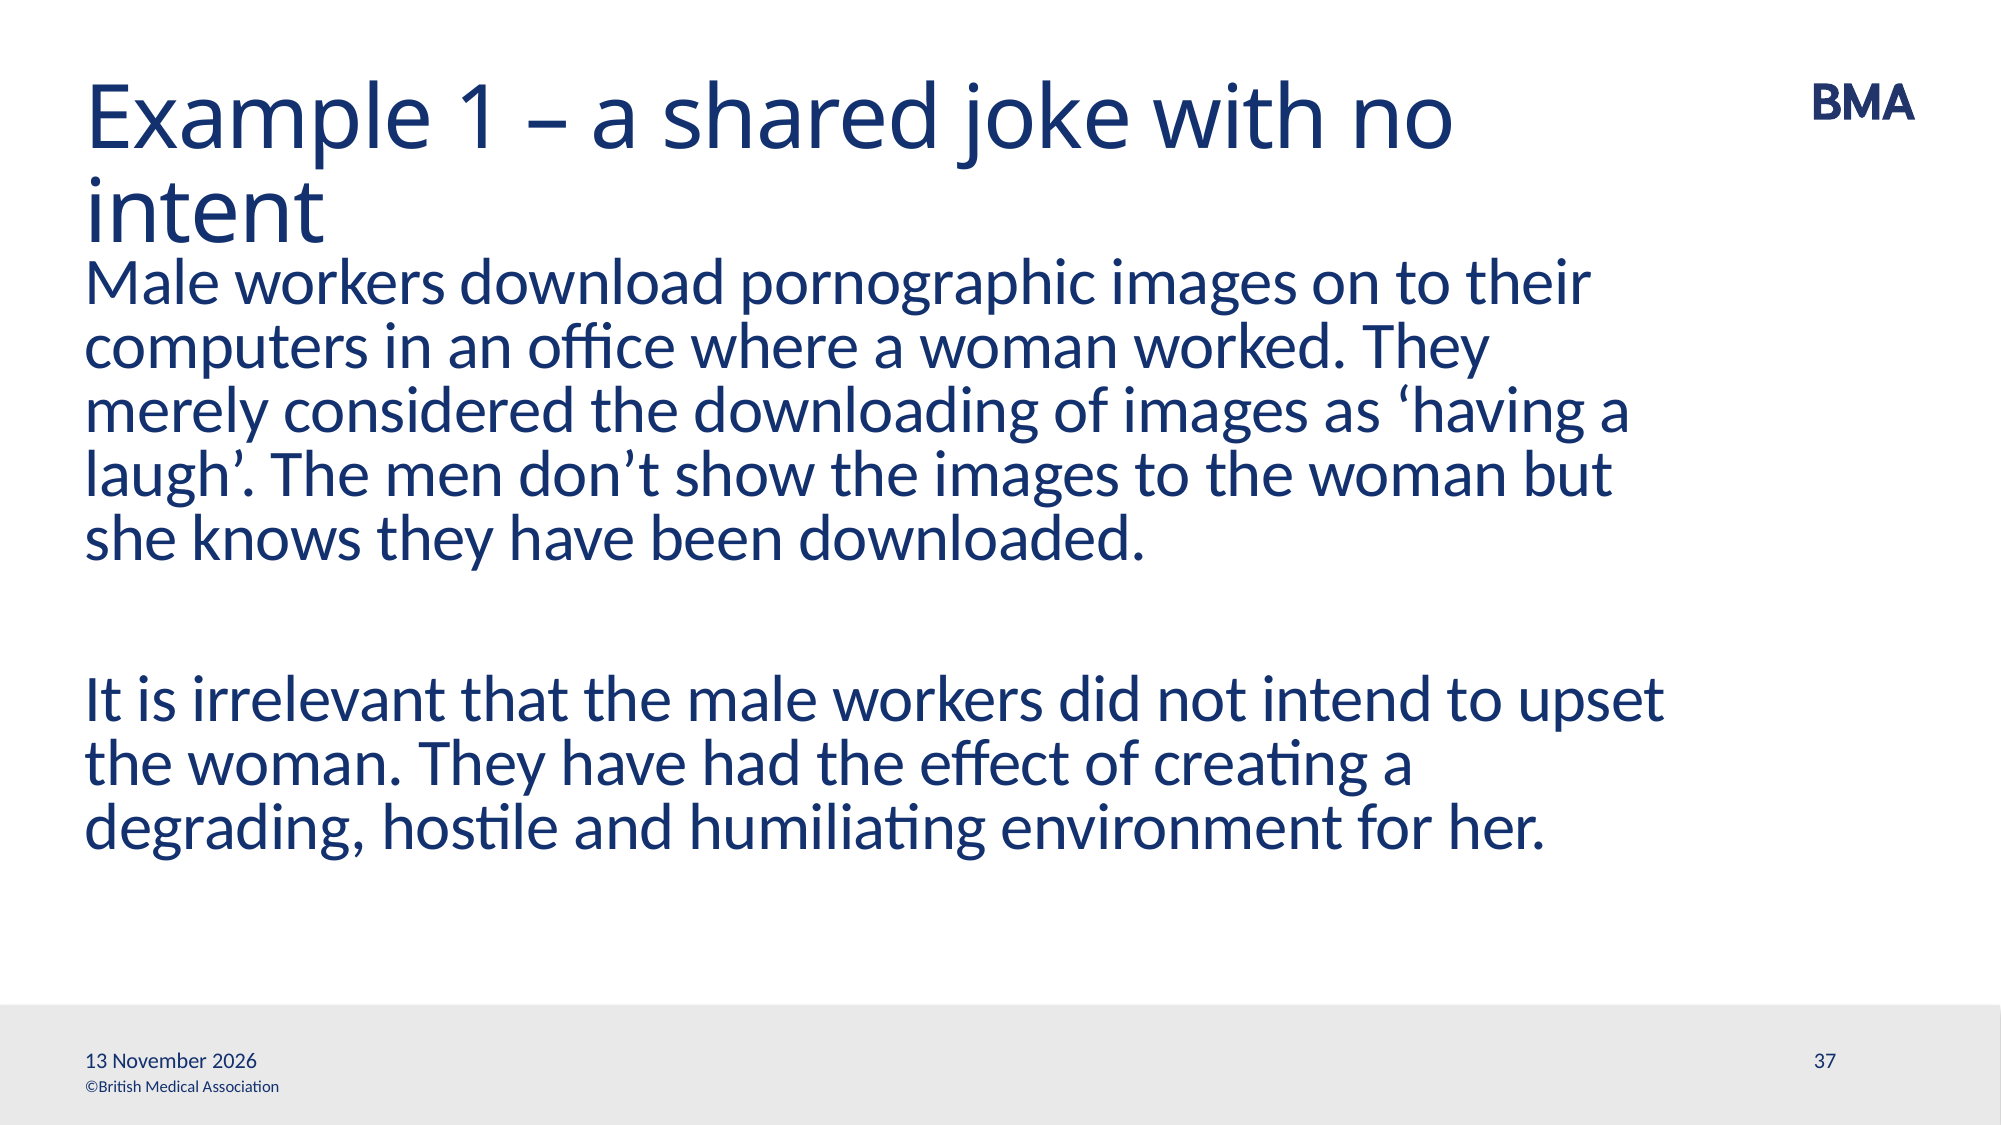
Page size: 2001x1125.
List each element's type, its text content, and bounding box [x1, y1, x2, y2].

title Example 1 – a shared joke with no intent [84, 71, 1631, 180]
list Male workers download pornographic images on to their computers in an office where a woman worked. They merely considered the downloading of images as ‘having a laugh’. The men don’t show the images to the woman but she knows they have been downloaded. It is irrelevant that the male workers did not intend to upset the woman. They have had the effect of creating a degrading, hostile and humiliating environment for her. [84, 253, 1667, 936]
slide_number 37 [1813, 1046, 1870, 1074]
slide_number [84, 1045, 718, 1073]
